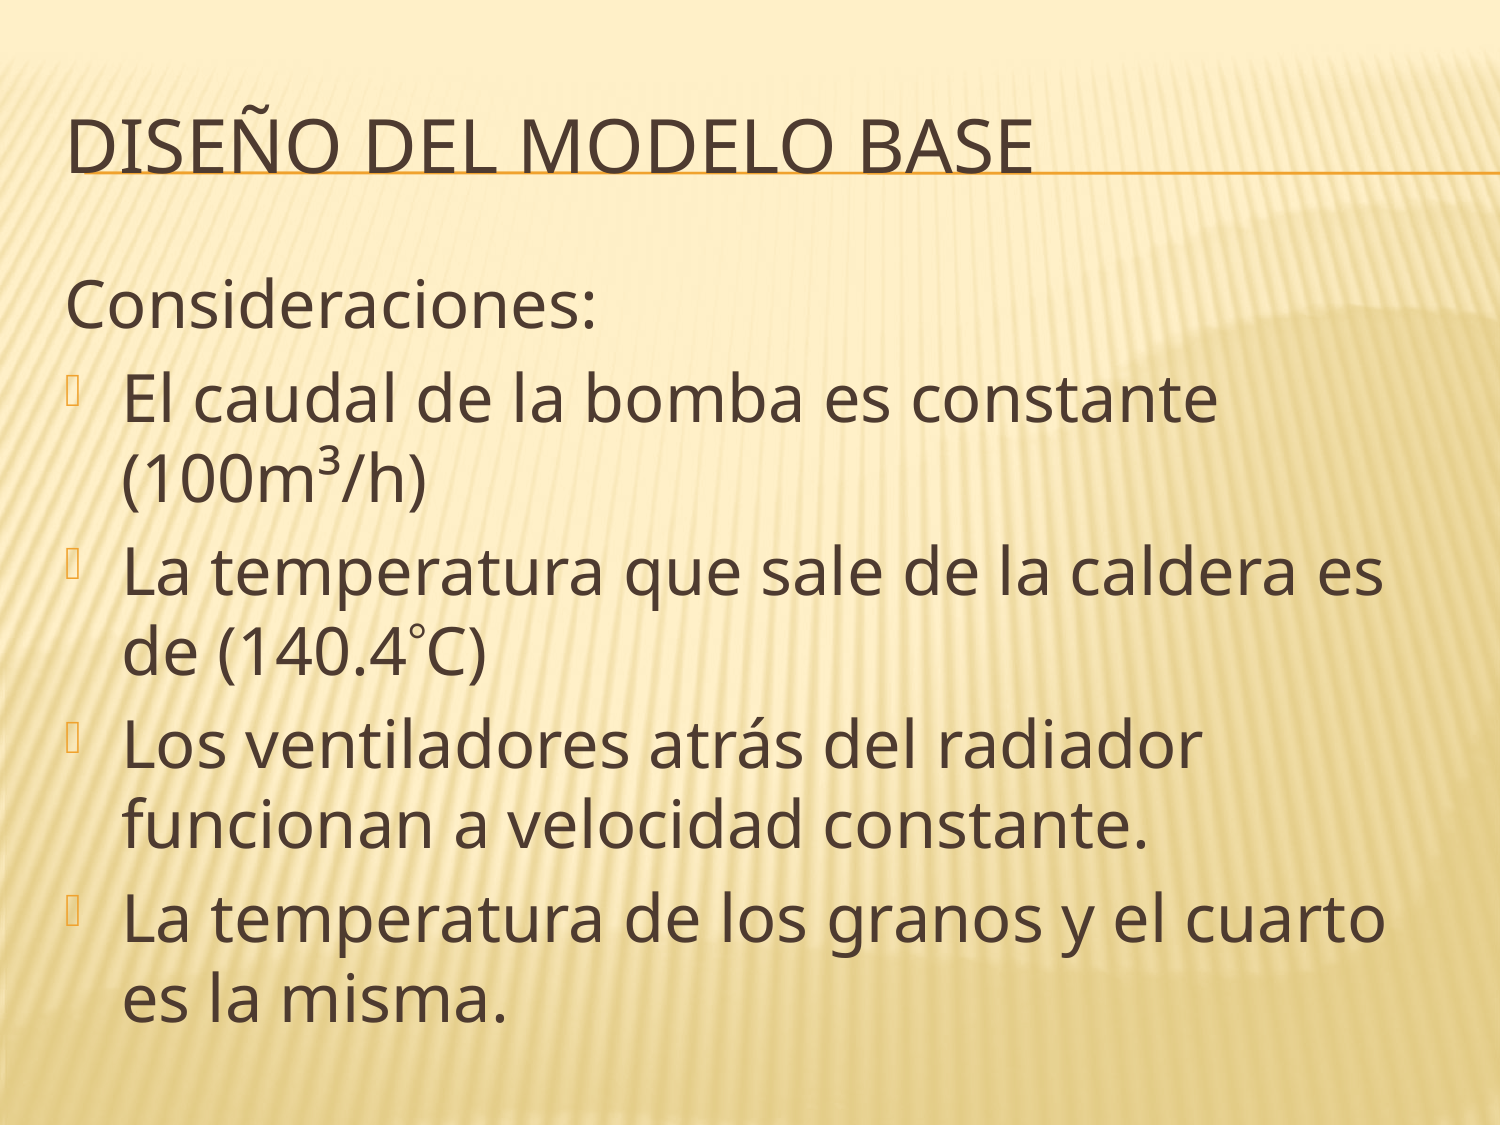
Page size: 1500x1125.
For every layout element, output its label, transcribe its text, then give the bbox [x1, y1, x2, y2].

title DISEÑO DEL MODELO BASE [50, 75, 1475, 213]
list Consideraciones: El caudal de la bomba es constante (100m³/h) La temperatura que sale de la caldera es de (140.4C) Los ventiladores atrás del radiador funcionan a velocidad constante. La temperatura de los granos y el cuarto es la misma. [50, 254, 1475, 998]
